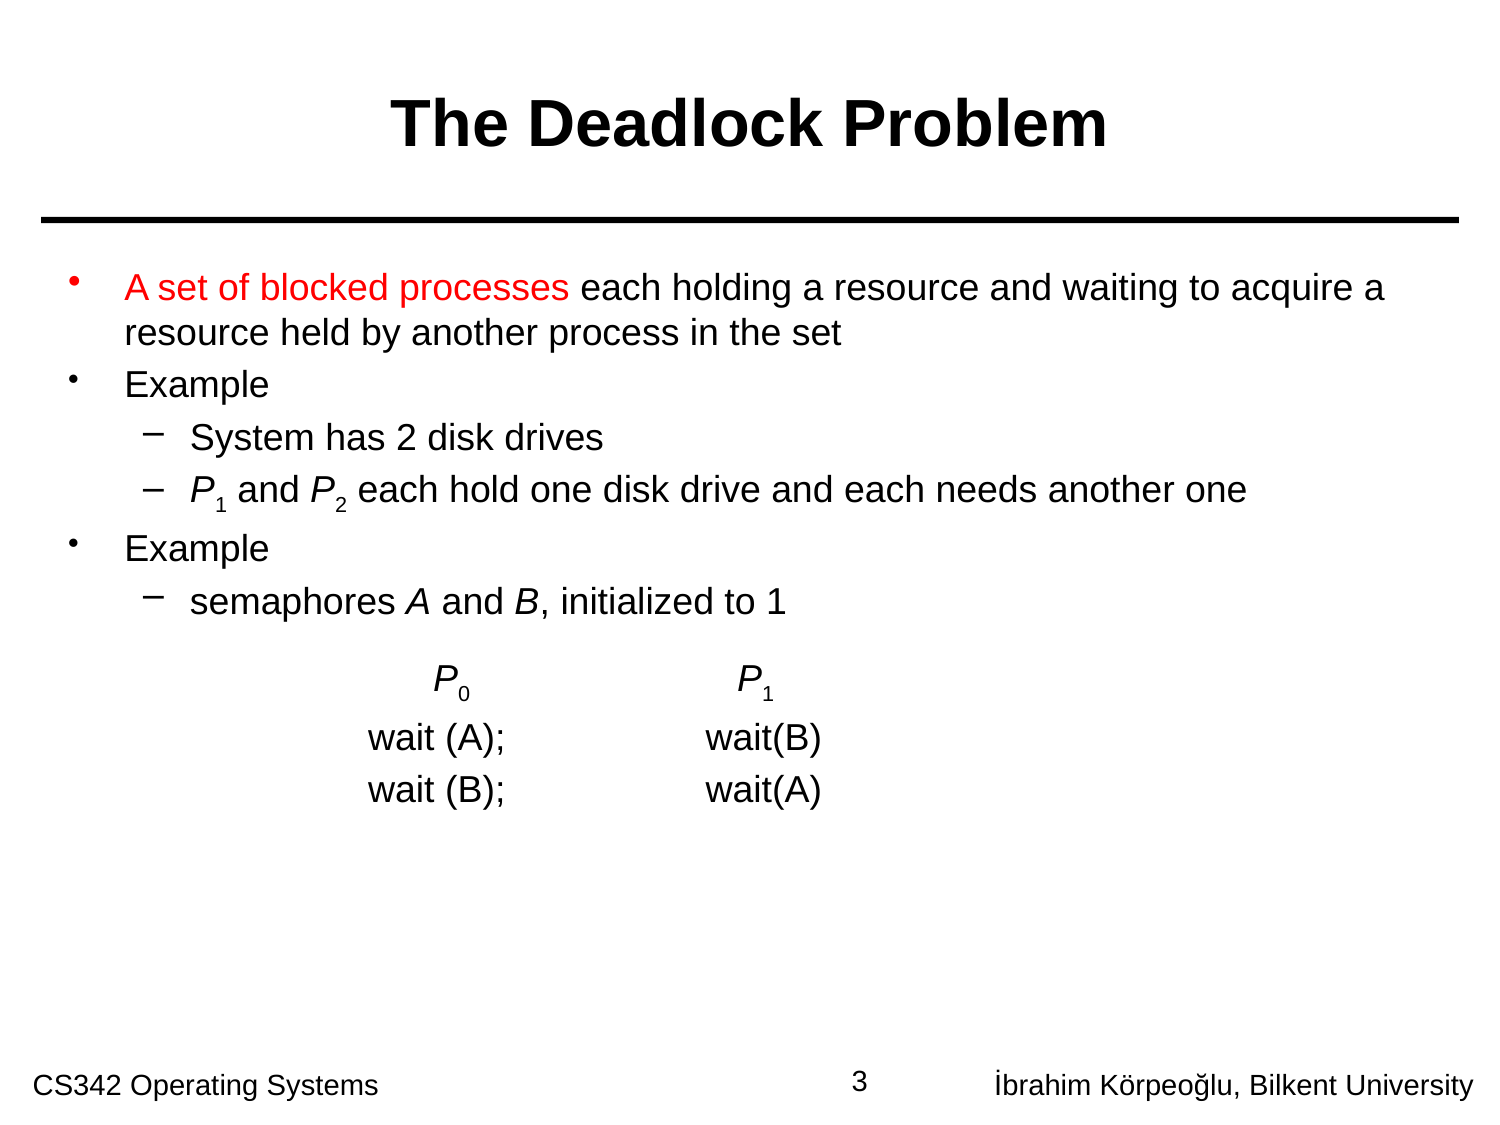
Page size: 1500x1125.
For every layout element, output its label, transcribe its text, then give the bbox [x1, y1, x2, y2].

footer İbrahim Körpeoğlu, Bilkent University [974, 1058, 1495, 1114]
title The Deadlock Problem [53, 26, 1447, 214]
slide_number 3 [726, 1055, 883, 1106]
slide_number CS342 Operating Systems [17, 1058, 727, 1117]
list A set of blocked processes each holding a resource and waiting to acquire a resource held by another process in the set Example System has 2 disk drives P1 and P2 each hold one disk drive and each needs another one Example semaphores A and B, initialized to 1 P0 P1 wait (A); wait(B) wait (B); wait(A) [53, 255, 1447, 1024]
